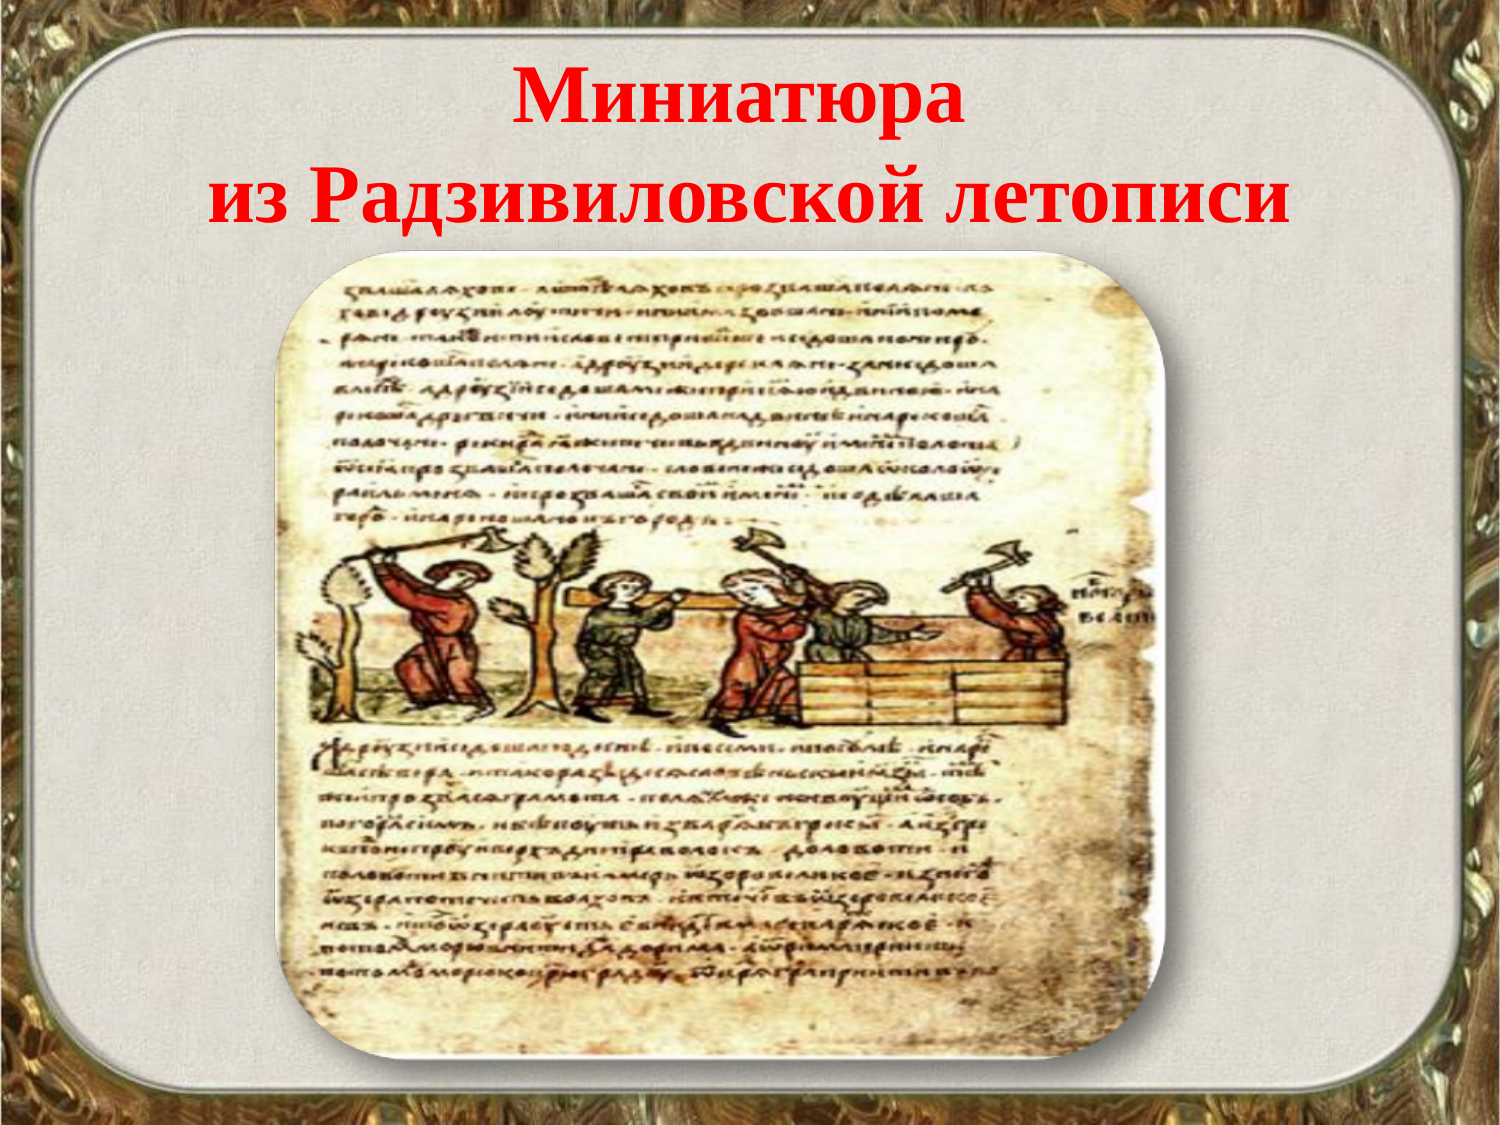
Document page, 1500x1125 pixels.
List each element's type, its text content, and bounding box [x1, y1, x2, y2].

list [241, 218, 1231, 1125]
picture [0, 0, 1500, 1125]
title Миниатюра из Радзивиловской летописи [74, 44, 1426, 233]
